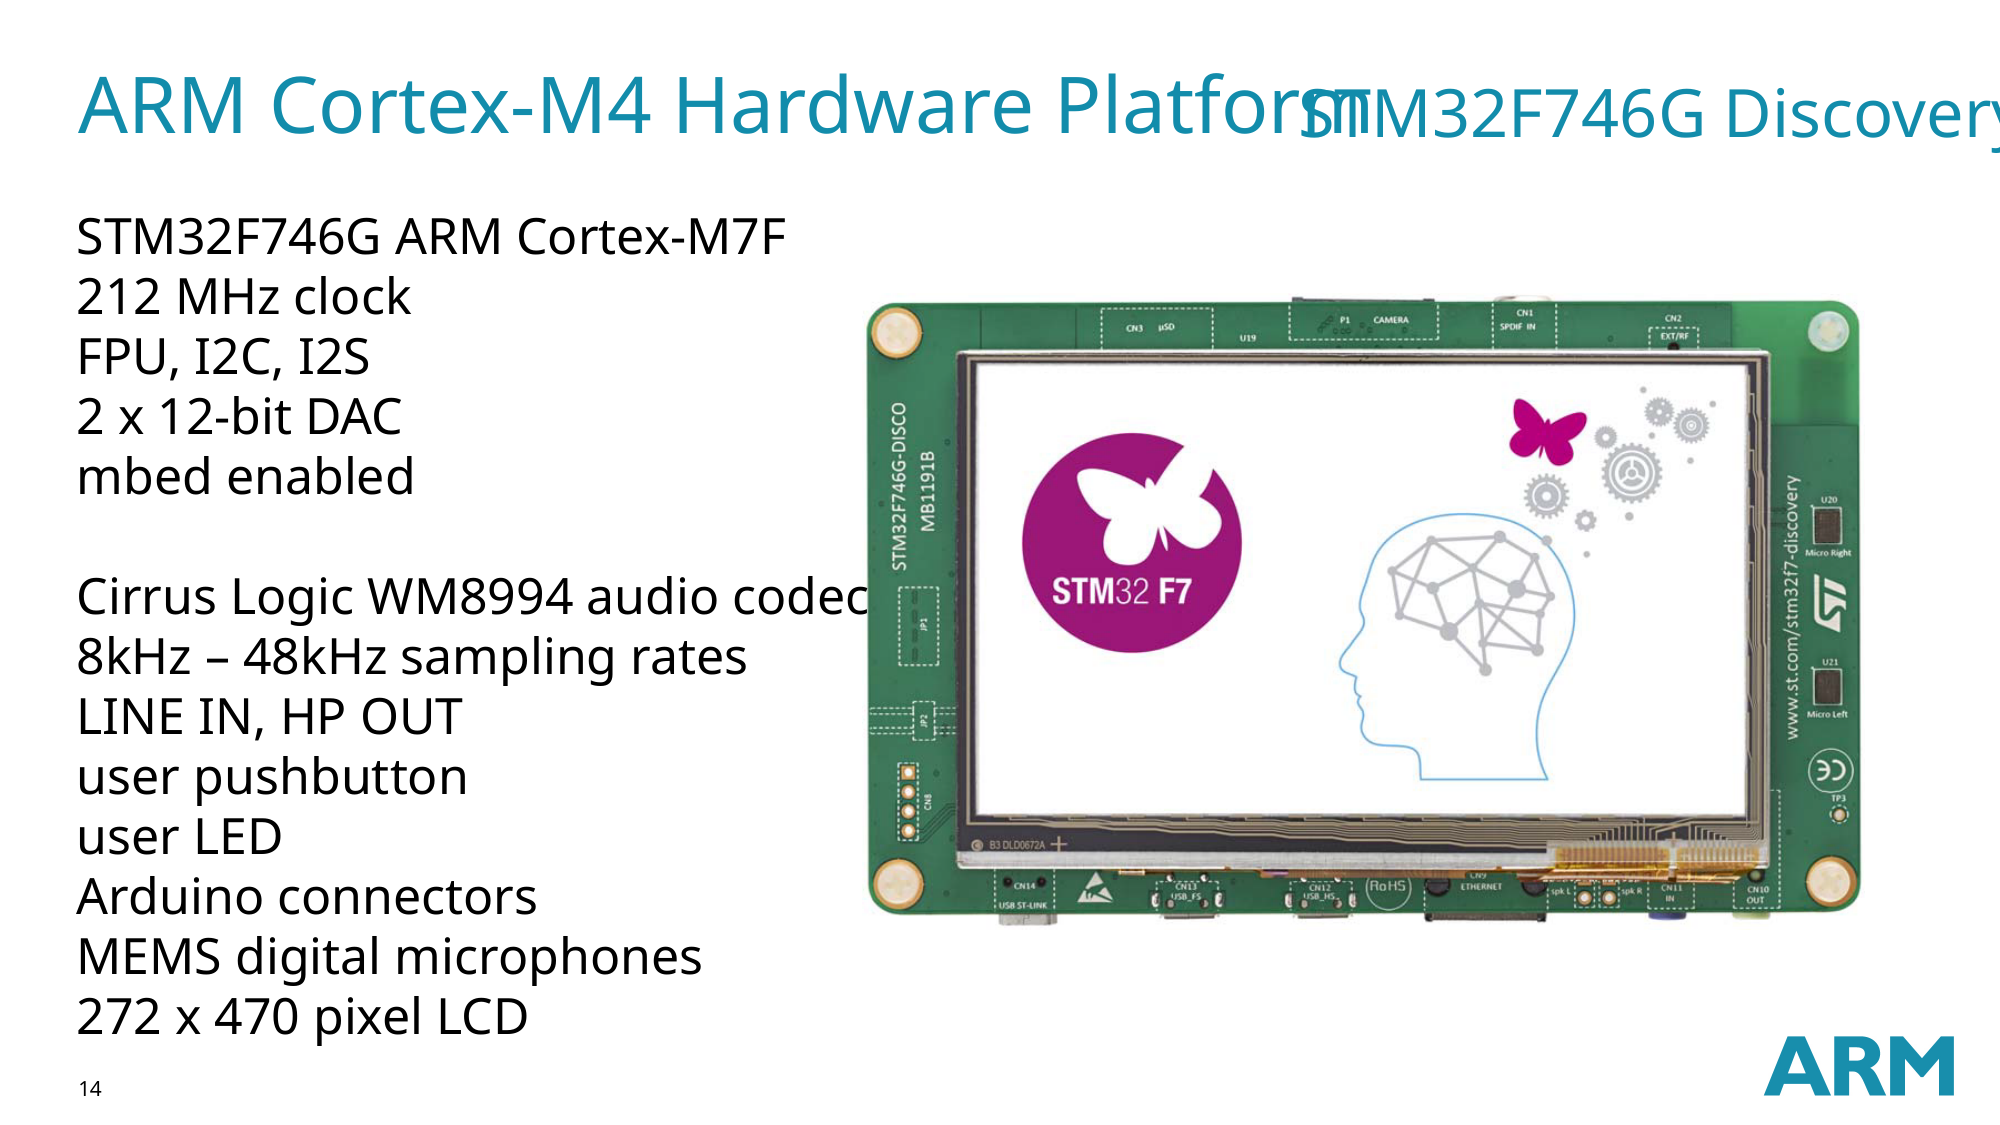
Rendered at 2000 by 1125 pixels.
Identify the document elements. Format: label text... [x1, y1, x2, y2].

picture [0, 0, 2000, 1125]
text_box STM32F746G Discovery [1298, 71, 1725, 197]
title ARM Cortex-M4 Hardware Platform [78, 55, 1910, 150]
text_box STM32F746G ARM Cortex-M7F 212 MHz clock FPU, I2C, I2S 2 x 12-bit DAC mbed enabled Cirrus Logic WM8994 audio codec 8kHz – 48kHz sampling rates LINE IN, HP OUT user pushbutton user LED Arduino connectors MEMS digital microphones 272 x 470 pixel LCD [61, 197, 885, 1052]
